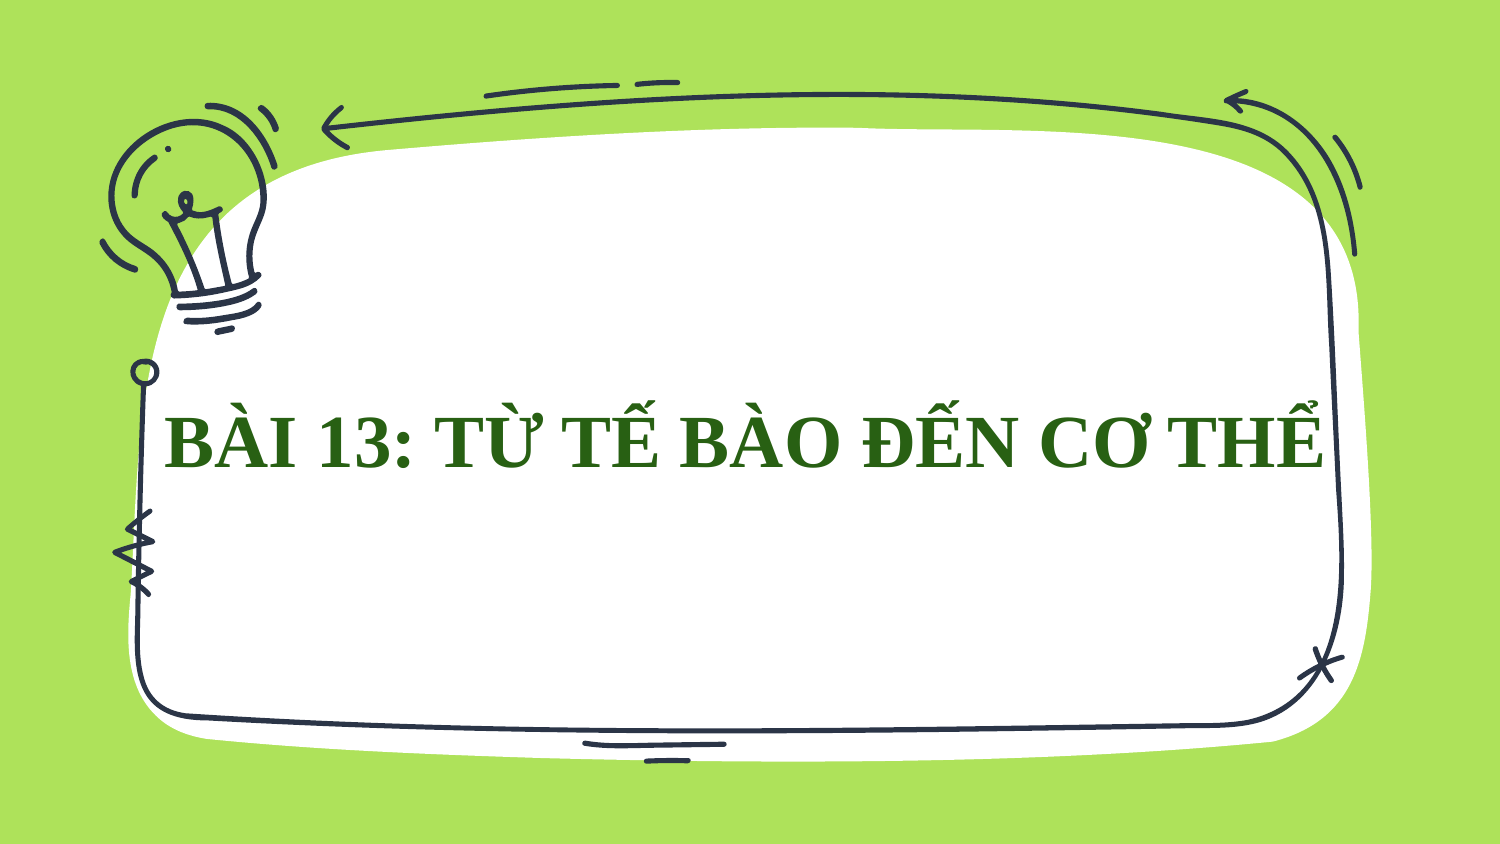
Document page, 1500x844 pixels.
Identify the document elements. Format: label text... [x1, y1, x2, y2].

title BÀI 13: TỪ TẾ BÀO ĐẾN CƠ THỂ [86, 305, 1406, 582]
